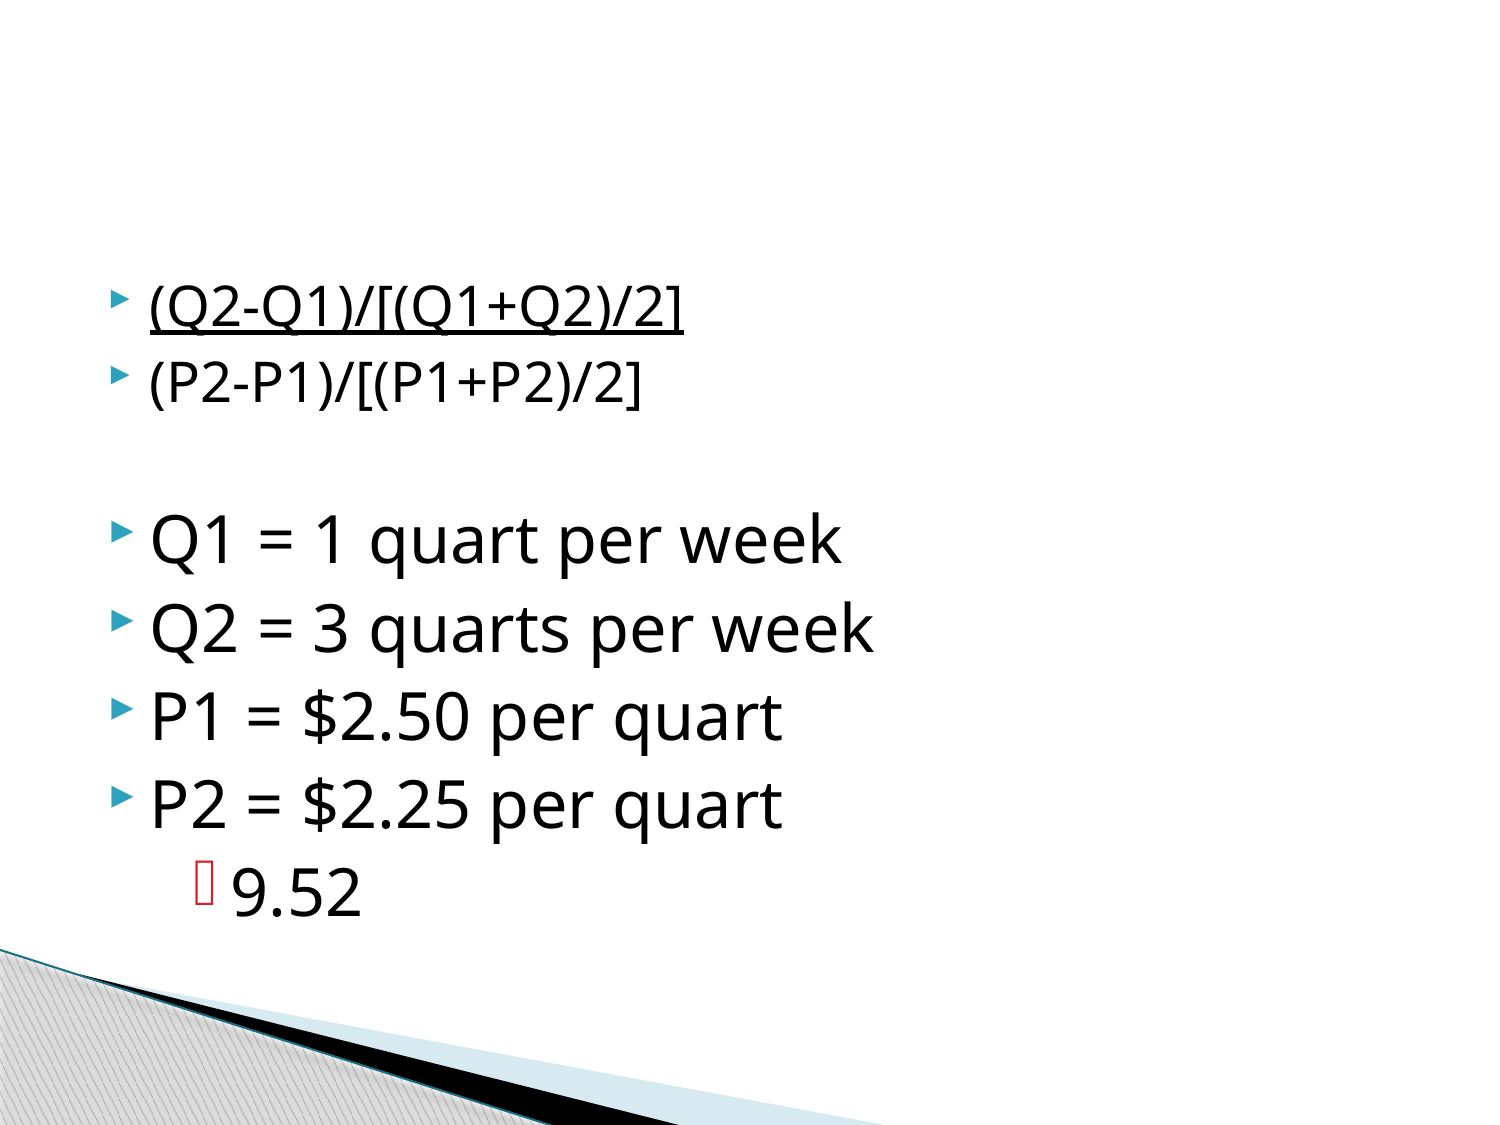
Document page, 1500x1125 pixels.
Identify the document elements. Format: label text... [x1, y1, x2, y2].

list (Q2-Q1)/[(Q1+Q2)/2] (P2-P1)/[(P1+P2)/2] Q1 = 1 quart per week Q2 = 3 quarts per week P1 = $2.50 per quart P2 = $2.25 per quart 9.52 [75, 262, 1425, 1063]
